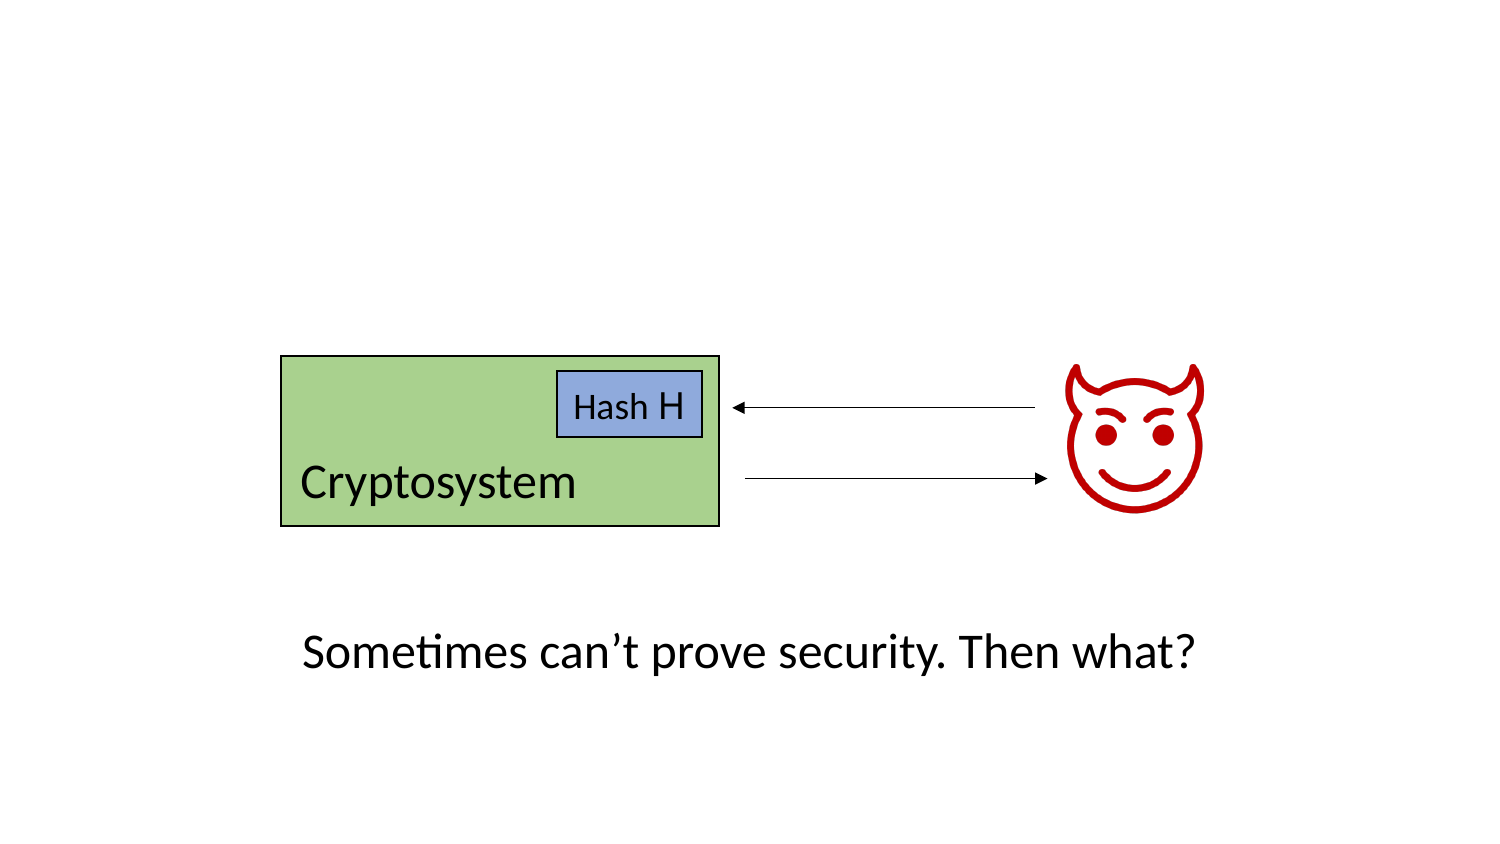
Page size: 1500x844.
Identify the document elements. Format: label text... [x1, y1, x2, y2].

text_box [280, 355, 1220, 531]
text_box Sometimes can’t prove security. Then what? [287, 610, 1213, 686]
